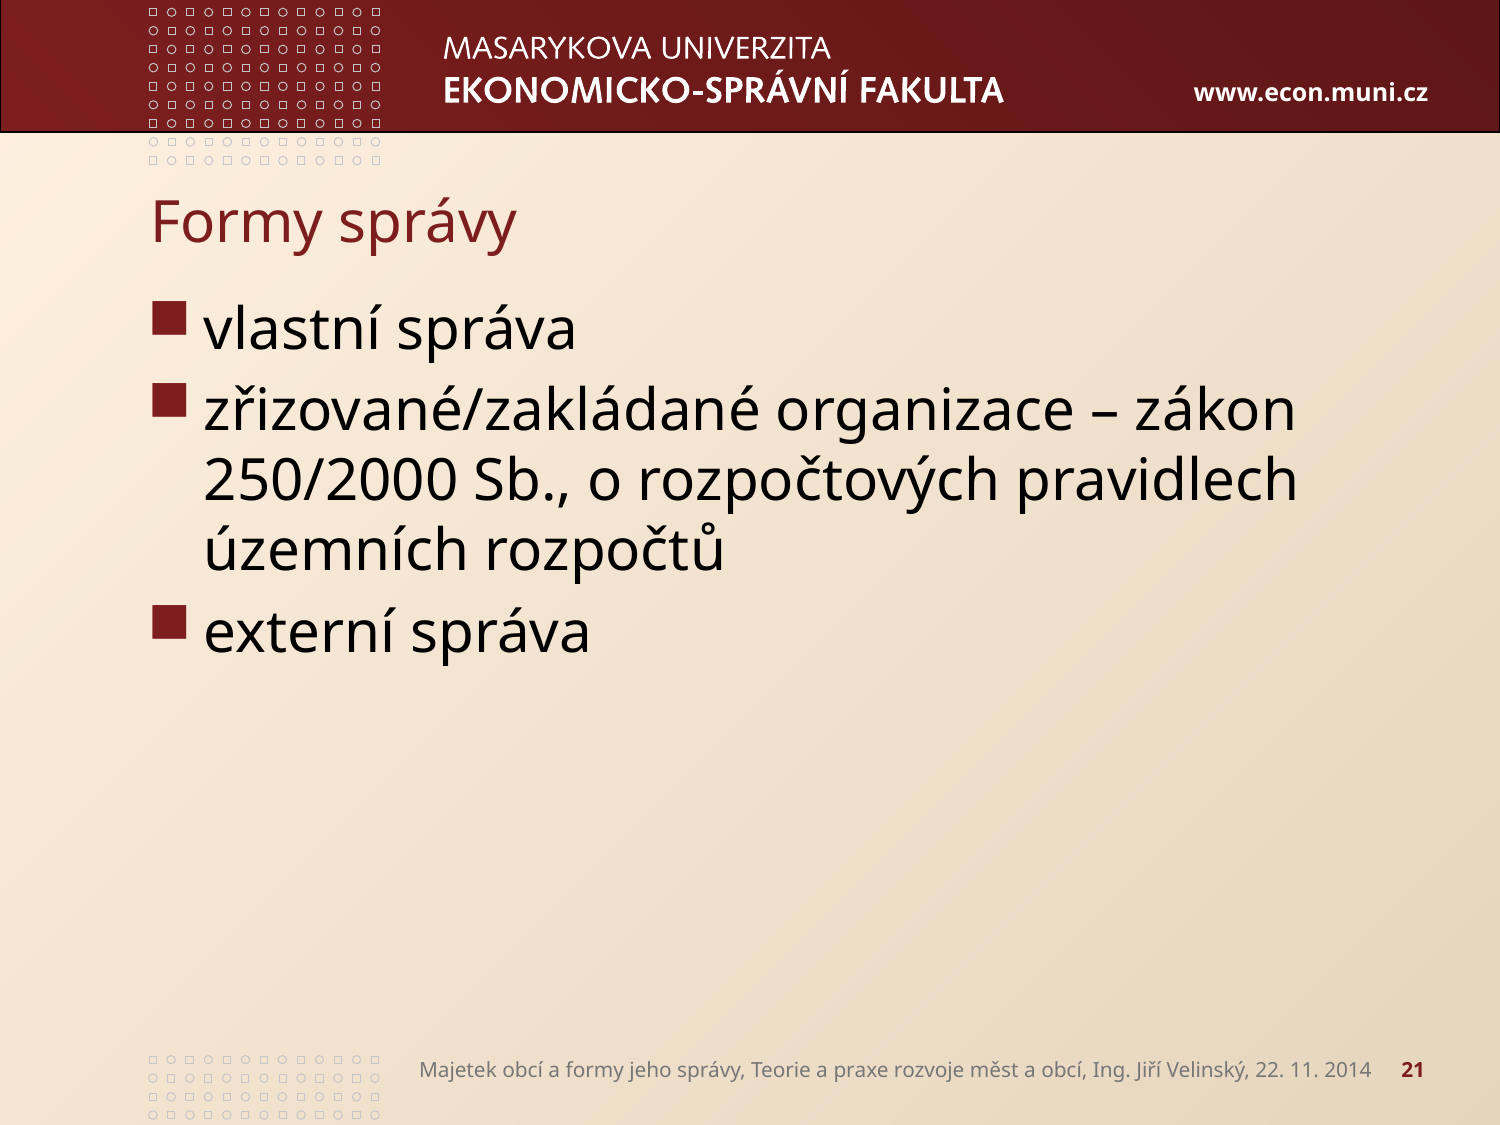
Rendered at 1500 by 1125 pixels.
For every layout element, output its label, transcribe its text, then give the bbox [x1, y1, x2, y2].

footer Majetek obcí a formy jeho správy, Teorie a praxe rozvoje měst a obcí, Ing. Jiří Velinský, 22. 11. 2014 [419, 1056, 1316, 1100]
slide_number 21 [1316, 1056, 1425, 1100]
list vlastní správa zřizované/zakládané organizace – zákon 250/2000 Sb., o rozpočtových pravidlech územních rozpočtů externí správa [147, 290, 1423, 1006]
title Formy správy [150, 184, 1425, 268]
